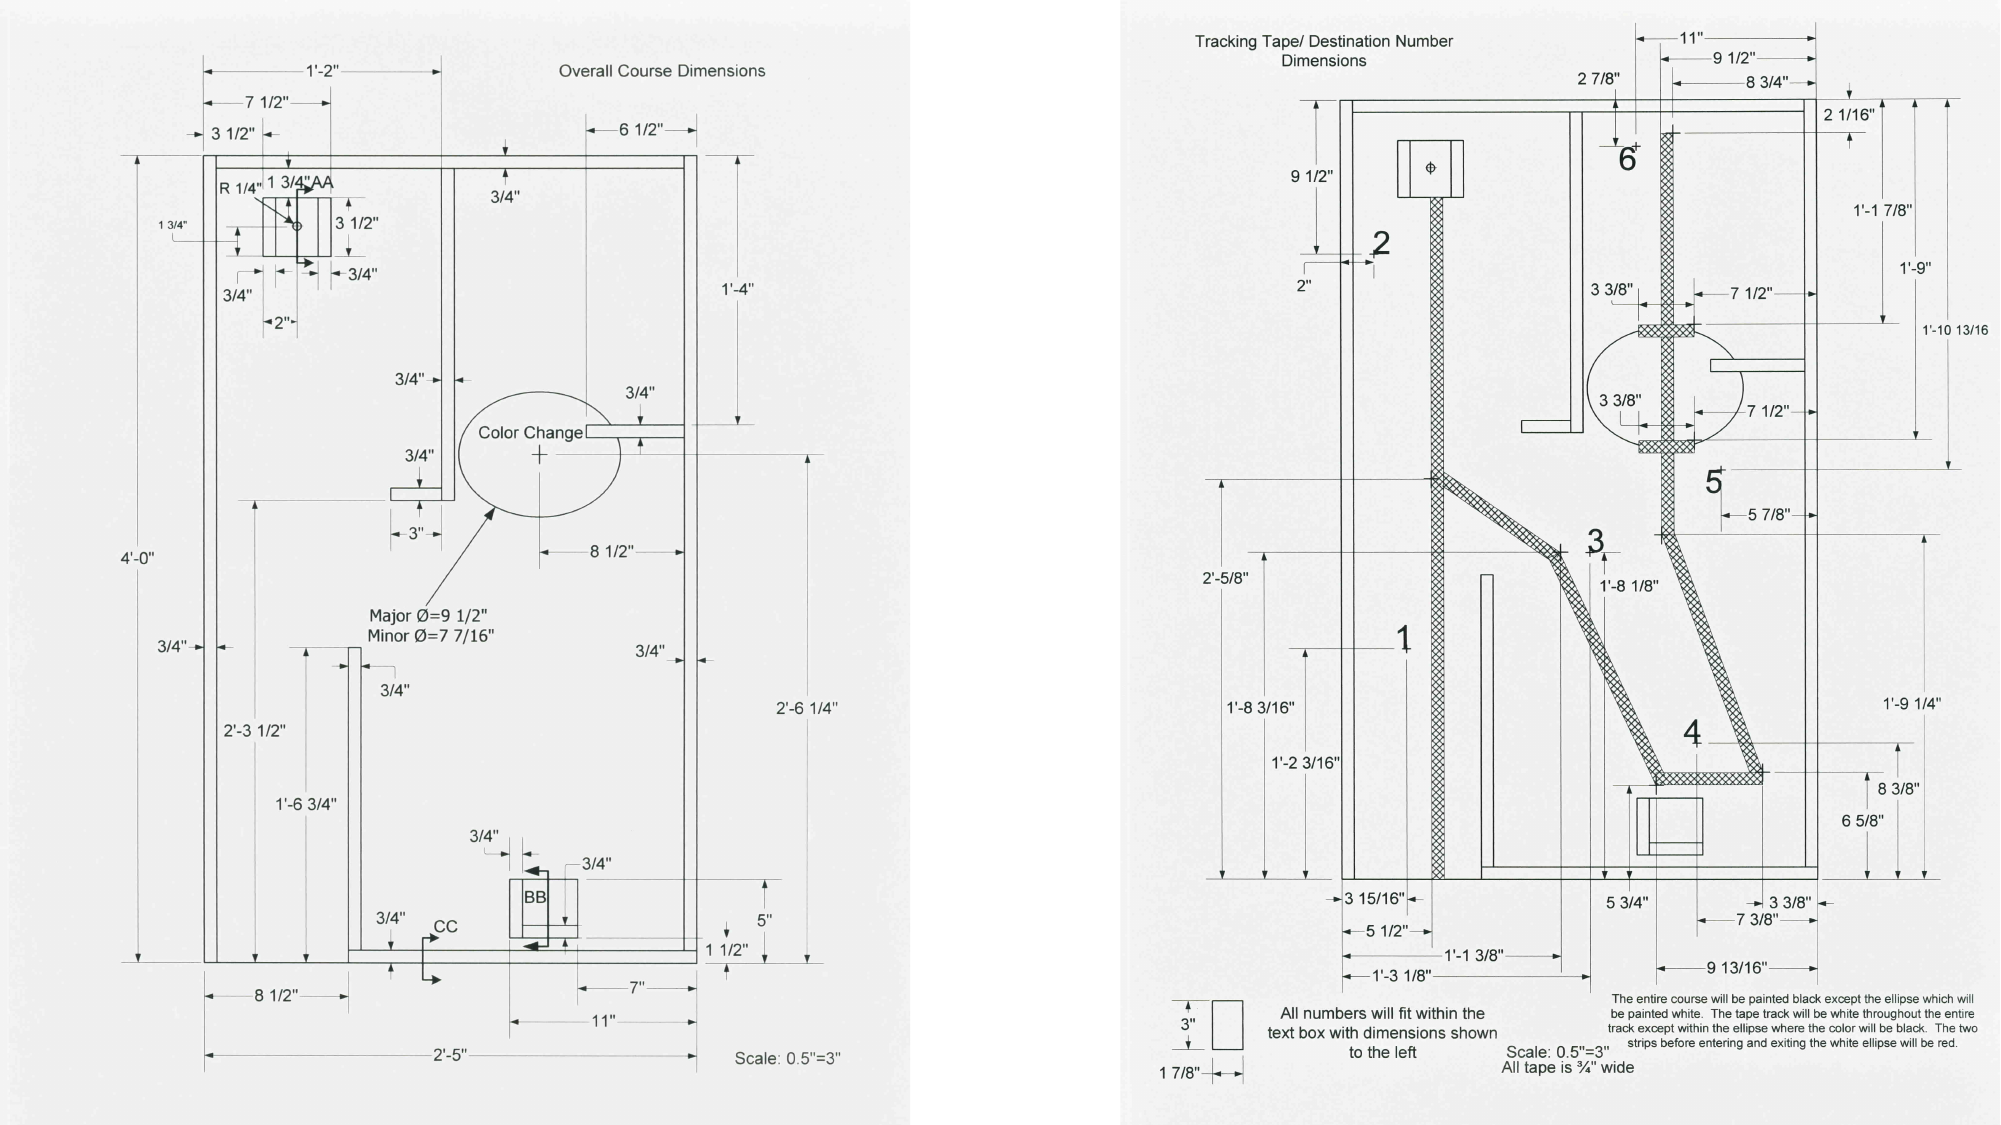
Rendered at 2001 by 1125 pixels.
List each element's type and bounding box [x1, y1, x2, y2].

picture [0, 0, 911, 1125]
picture [1119, 0, 2000, 1125]
